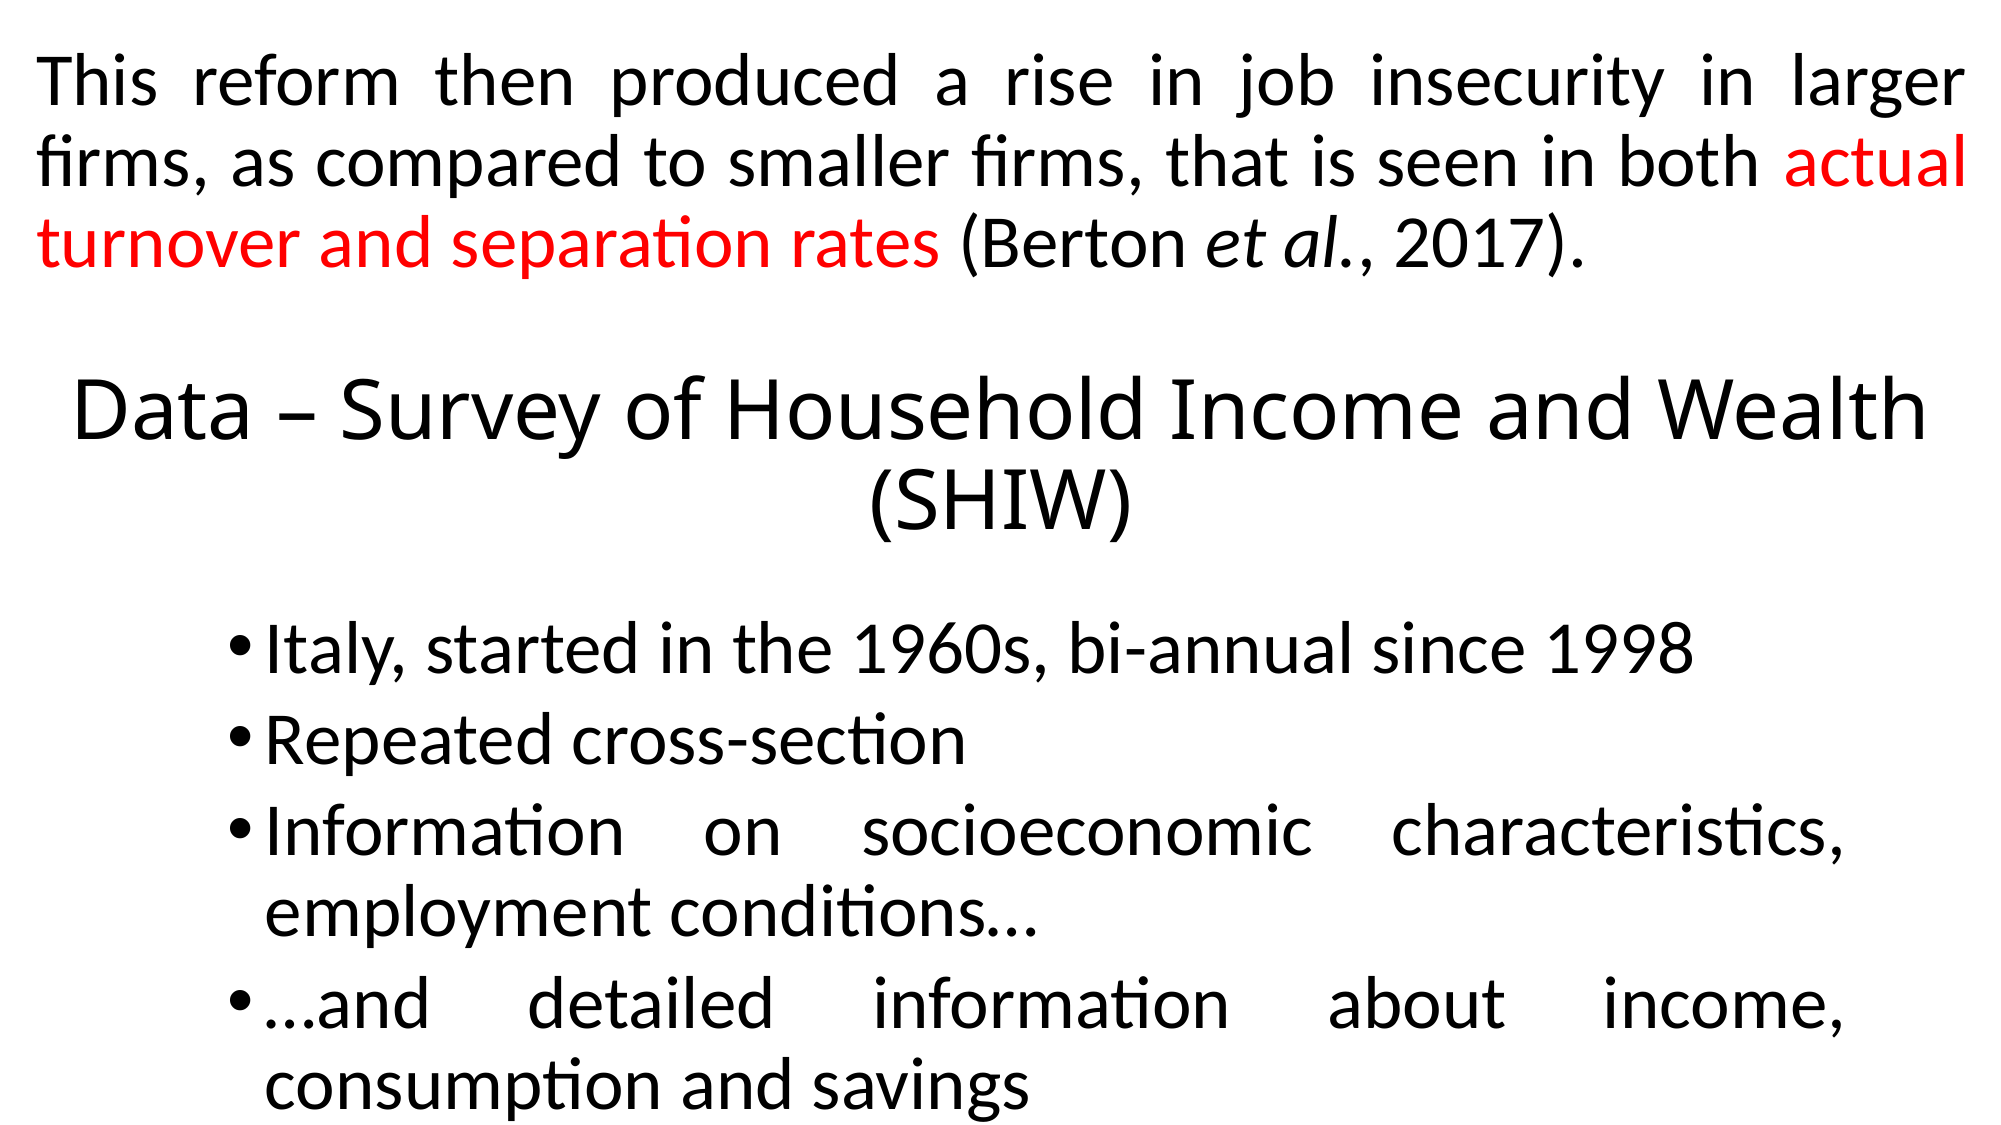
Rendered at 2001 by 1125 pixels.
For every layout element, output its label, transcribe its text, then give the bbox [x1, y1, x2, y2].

list Italy, started in the 1960s, bi-annual since 1998 Repeated cross-section Information on socioeconomic characteristics, employment conditions… …and detailed information about income, consumption and savings [137, 600, 1863, 1090]
title Data – Survey of Household Income and Wealth (SHIW) [7, 348, 1995, 567]
text_box This reform then produced a rise in job insecurity in larger firms, as compared to smaller firms, that is seen in both actual turnover and separation rates (Berton et al., 2017). [20, 33, 1984, 307]
